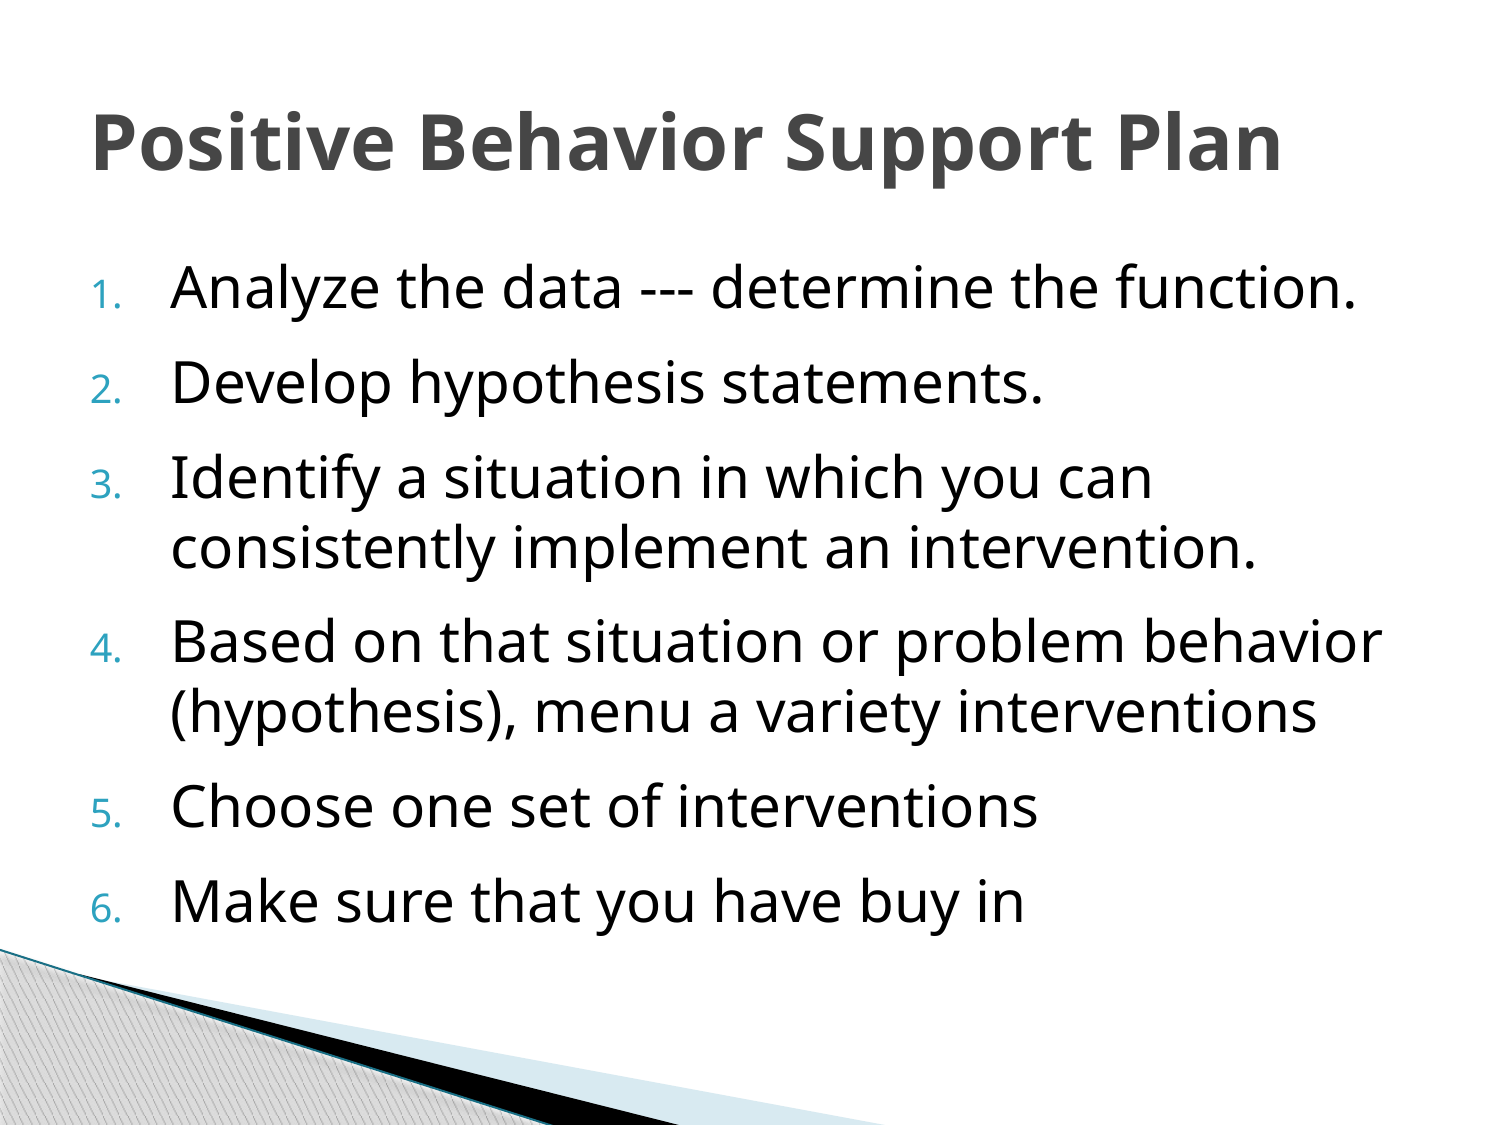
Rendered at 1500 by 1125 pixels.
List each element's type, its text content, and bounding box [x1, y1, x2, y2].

list Analyze the data --- determine the function. Develop hypothesis statements. Identify a situation in which you can consistently implement an intervention. Based on that situation or problem behavior (hypothesis), menu a variety interventions Choose one set of interventions Make sure that you have buy in [75, 243, 1425, 986]
title Positive Behavior Support Plan [75, 45, 1425, 233]
